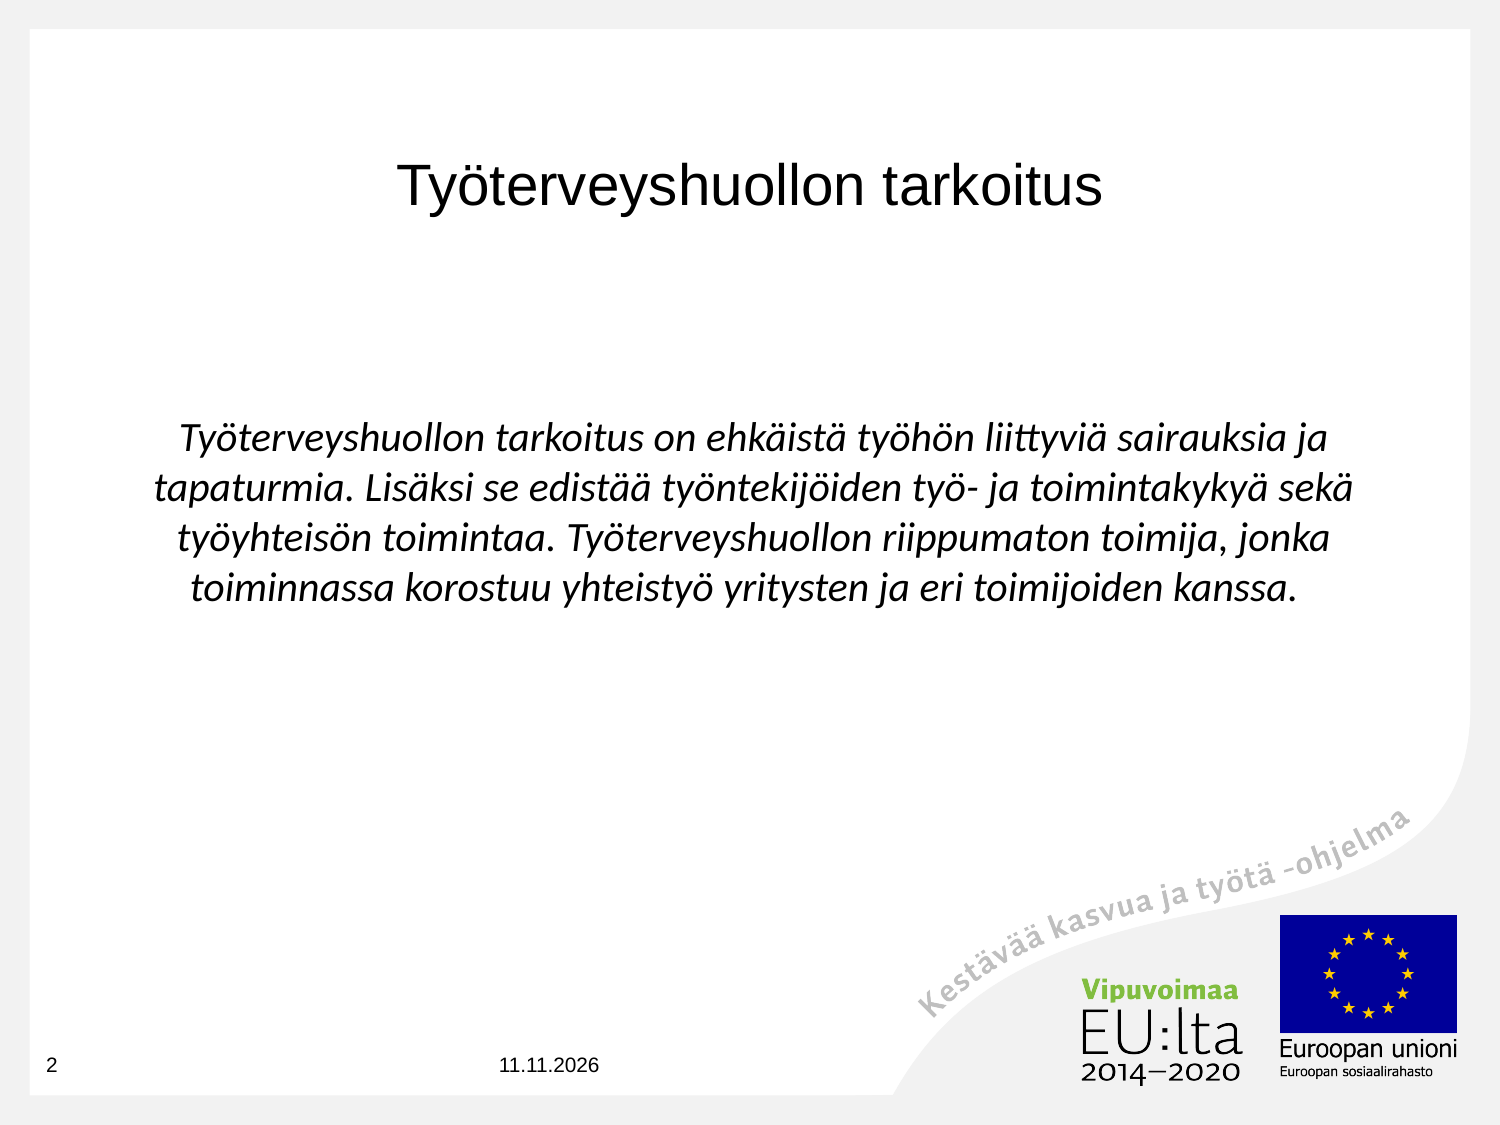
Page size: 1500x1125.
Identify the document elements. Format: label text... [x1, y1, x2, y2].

list Työterveyshuollon tarkoitus on ehkäistä työhön liittyviä sairauksia ja tapaturmia. Lisäksi se edistää työntekijöiden työ- ja toimintakykyä sekä työyhteisön toimintaa. Työterveyshuollon riippumaton toimija, jonka toiminnassa korostuu yhteistyö yritysten ja eri toimijoiden kanssa. [92, 251, 1416, 931]
title Työterveyshuollon tarkoitus [88, 147, 1412, 296]
picture [0, 0, 1500, 1125]
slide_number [437, 1035, 615, 1094]
slide_number 2 [31, 1035, 102, 1094]
